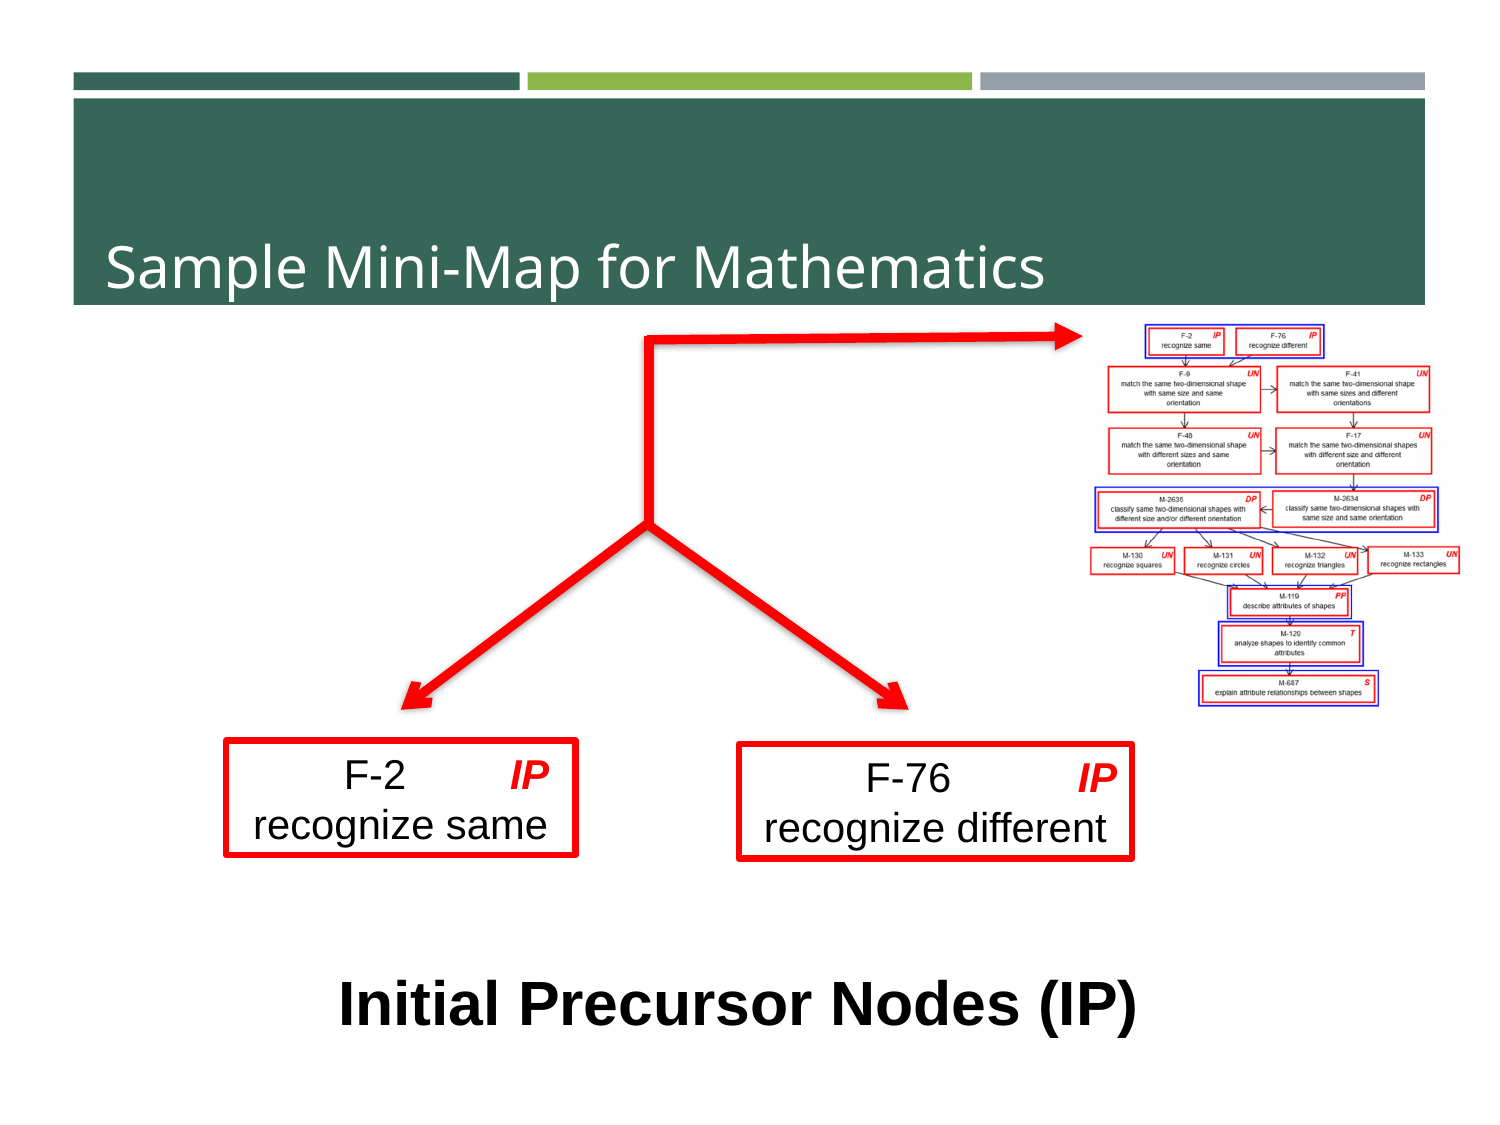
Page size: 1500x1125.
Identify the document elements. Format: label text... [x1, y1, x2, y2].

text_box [646, 523, 909, 710]
text_box Initial Precursor Nodes (IP) [301, 955, 1176, 1045]
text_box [650, 335, 1079, 341]
title Sample Mini-Map for Mathematics [90, 167, 1441, 308]
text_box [400, 523, 645, 710]
text_box F-2 IP recognize same [226, 740, 576, 856]
text_box F-76 IP recognize different [738, 743, 1132, 859]
picture [1084, 317, 1464, 710]
